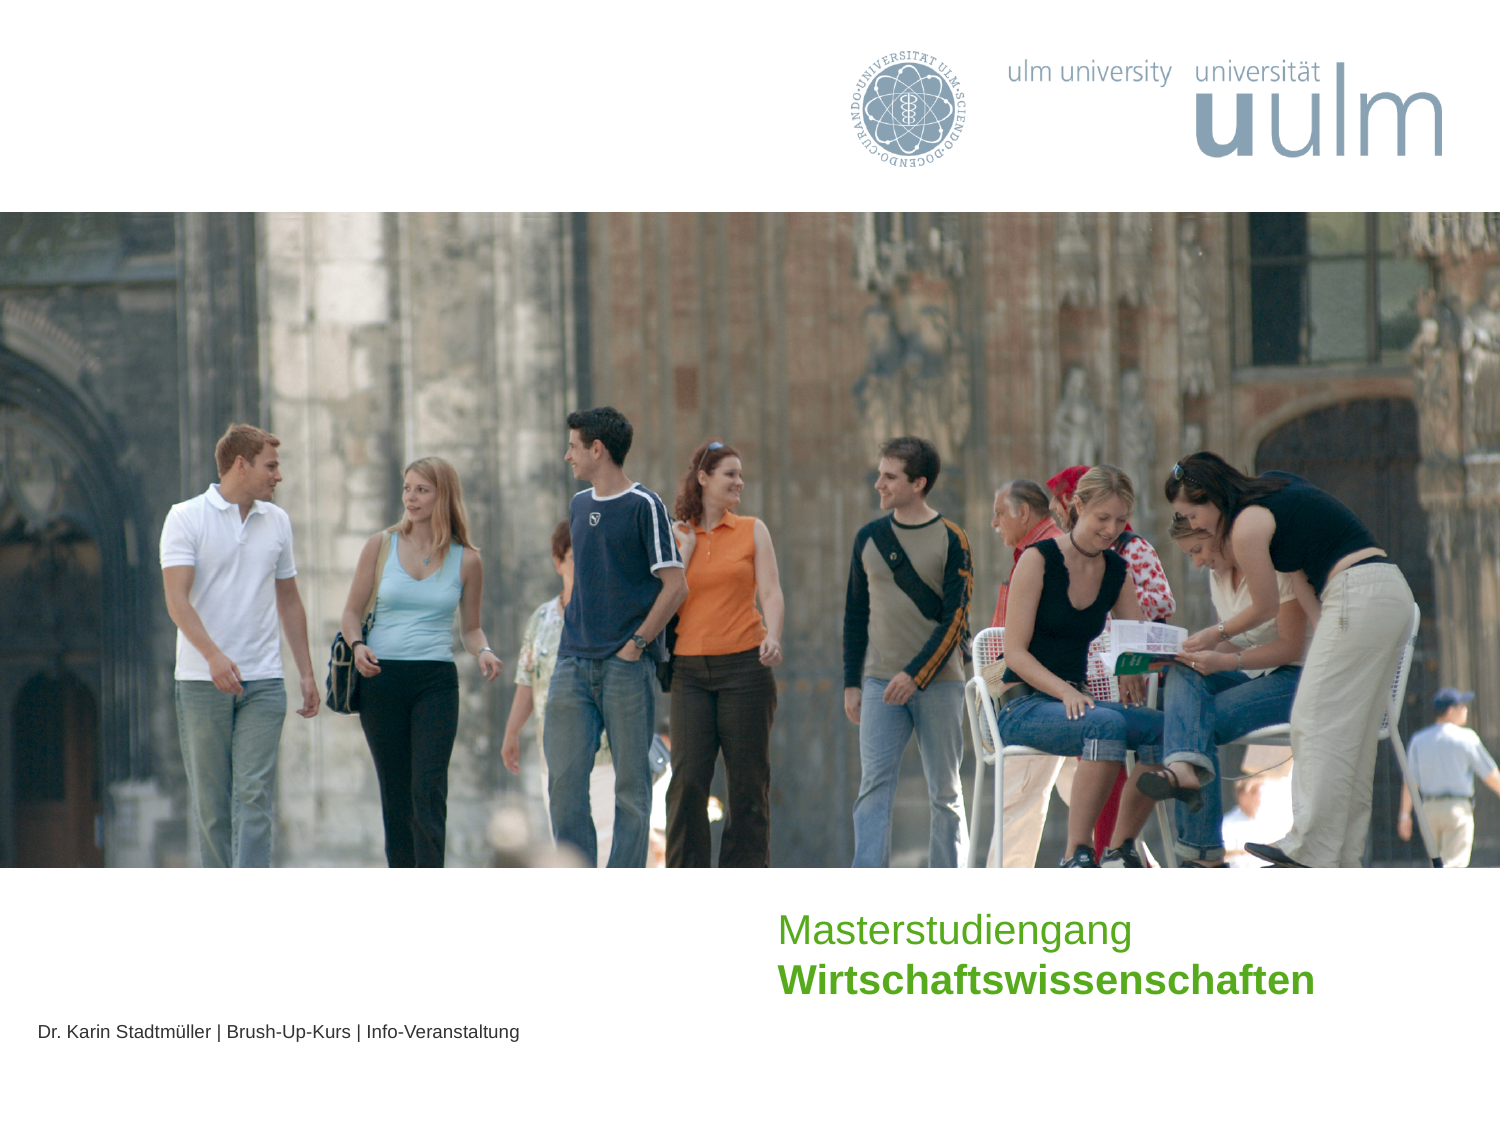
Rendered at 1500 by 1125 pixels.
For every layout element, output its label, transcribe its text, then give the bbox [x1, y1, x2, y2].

picture [0, 212, 1500, 868]
picture [851, 51, 1443, 167]
text_box Masterstudiengang Wirtschaftswissenschaften [777, 902, 1453, 1003]
text_box Dr. Karin Stadtmüller | Brush-Up-Kurs | Info-Veranstaltung [37, 1017, 573, 1043]
